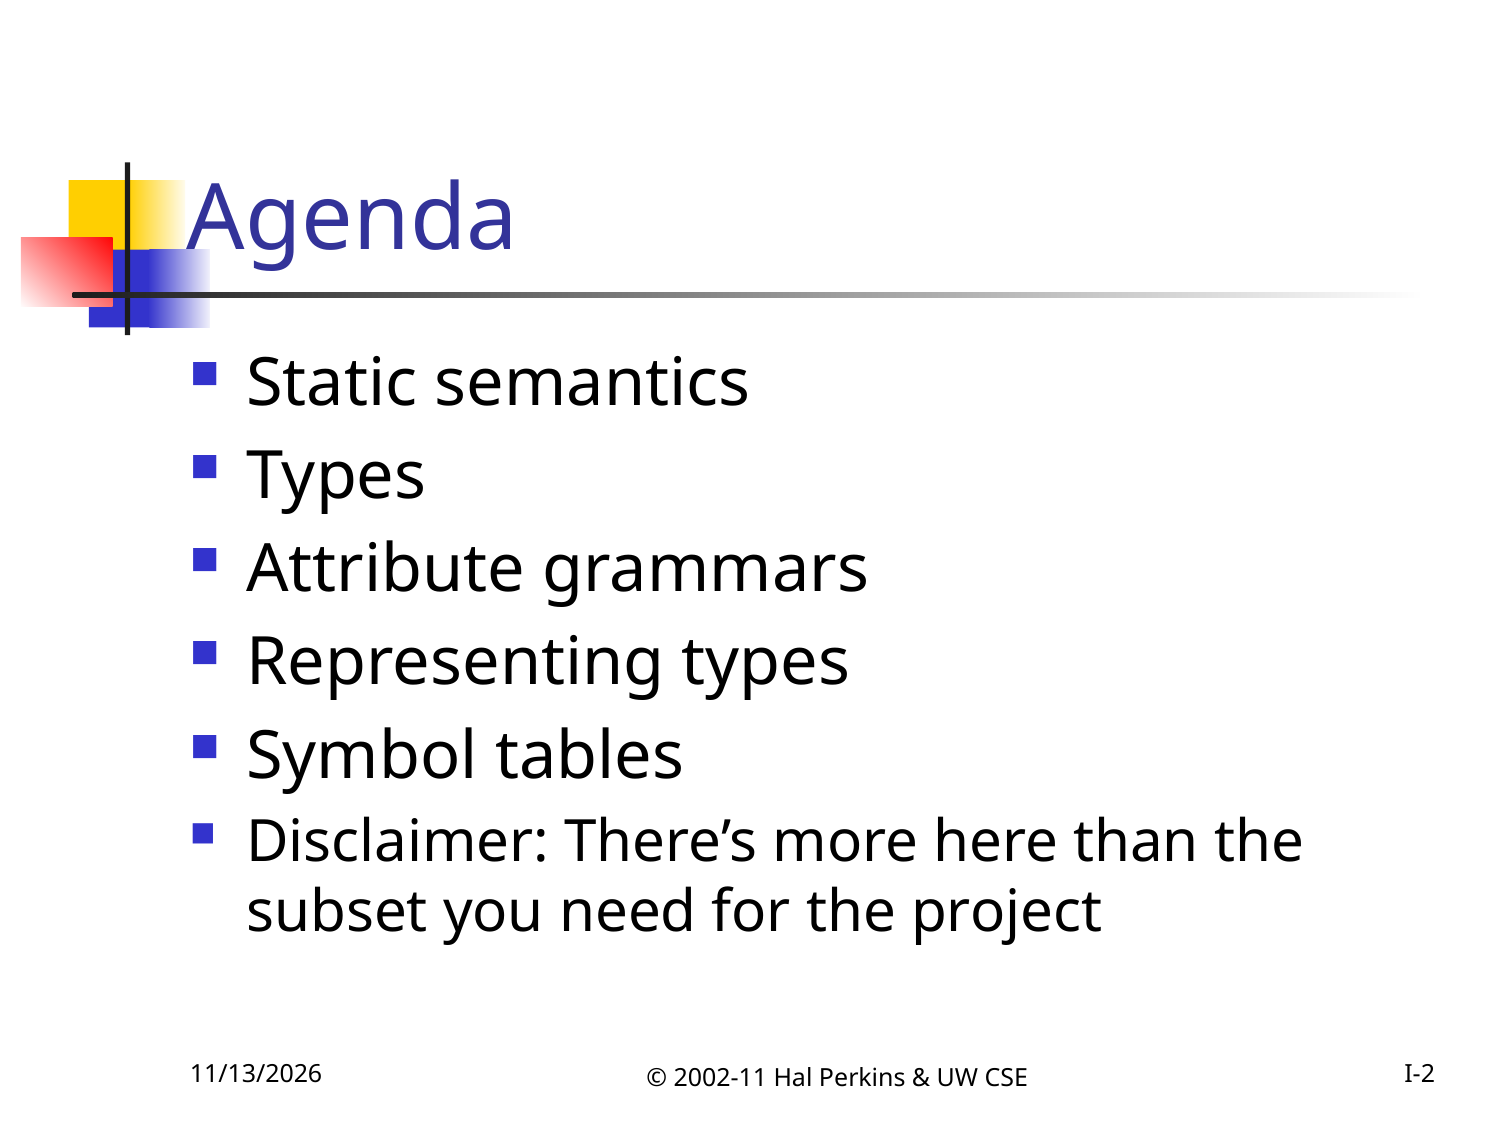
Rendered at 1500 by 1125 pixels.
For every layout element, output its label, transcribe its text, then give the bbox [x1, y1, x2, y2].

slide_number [174, 1023, 488, 1100]
title Agenda [171, 35, 1450, 275]
list Static semantics Types Attribute grammars Representing types Symbol tables Disclaimer: There’s more here than the subset you need for the project [174, 331, 1450, 1006]
footer © 2002-11 Hal Perkins & UW CSE [599, 1023, 1076, 1100]
slide_number I-2 [1137, 1023, 1451, 1100]
